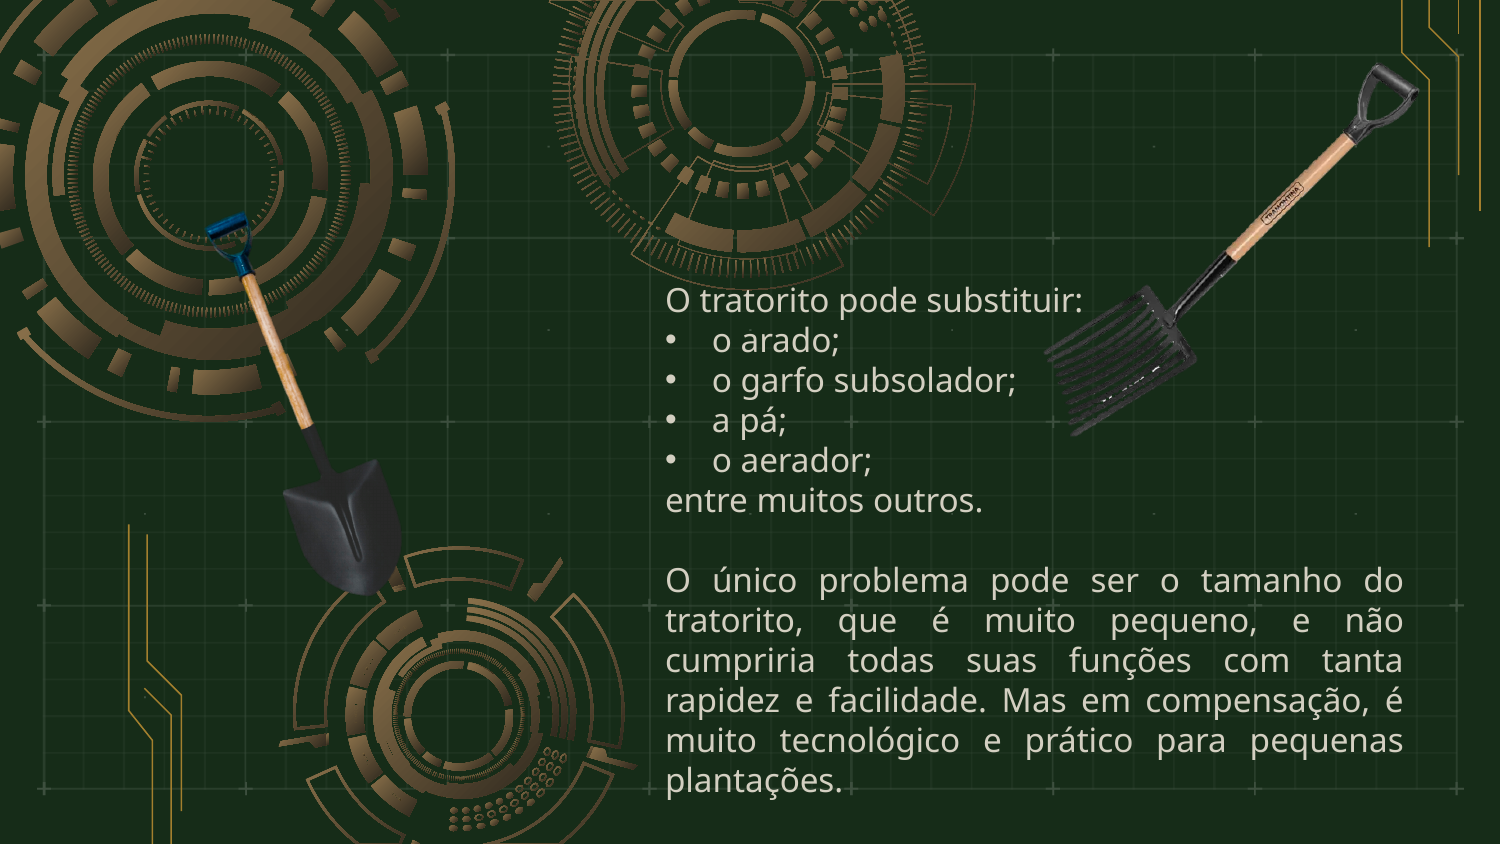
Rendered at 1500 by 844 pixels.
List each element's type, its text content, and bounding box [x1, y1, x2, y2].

subtitle O tratorito pode substituir: o arado; o garfo subsolador; a pá; o aerador; entre muitos outros. O único problema pode ser o tamanho do tratorito, que é muito pequeno, e não cumpriria todas suas funções com tanta rapidez e facilidade. Mas em compensação, é muito tecnológico e prático para pequenas plantações. [650, 264, 1421, 730]
picture [15, 119, 582, 686]
picture [1041, 61, 1421, 441]
